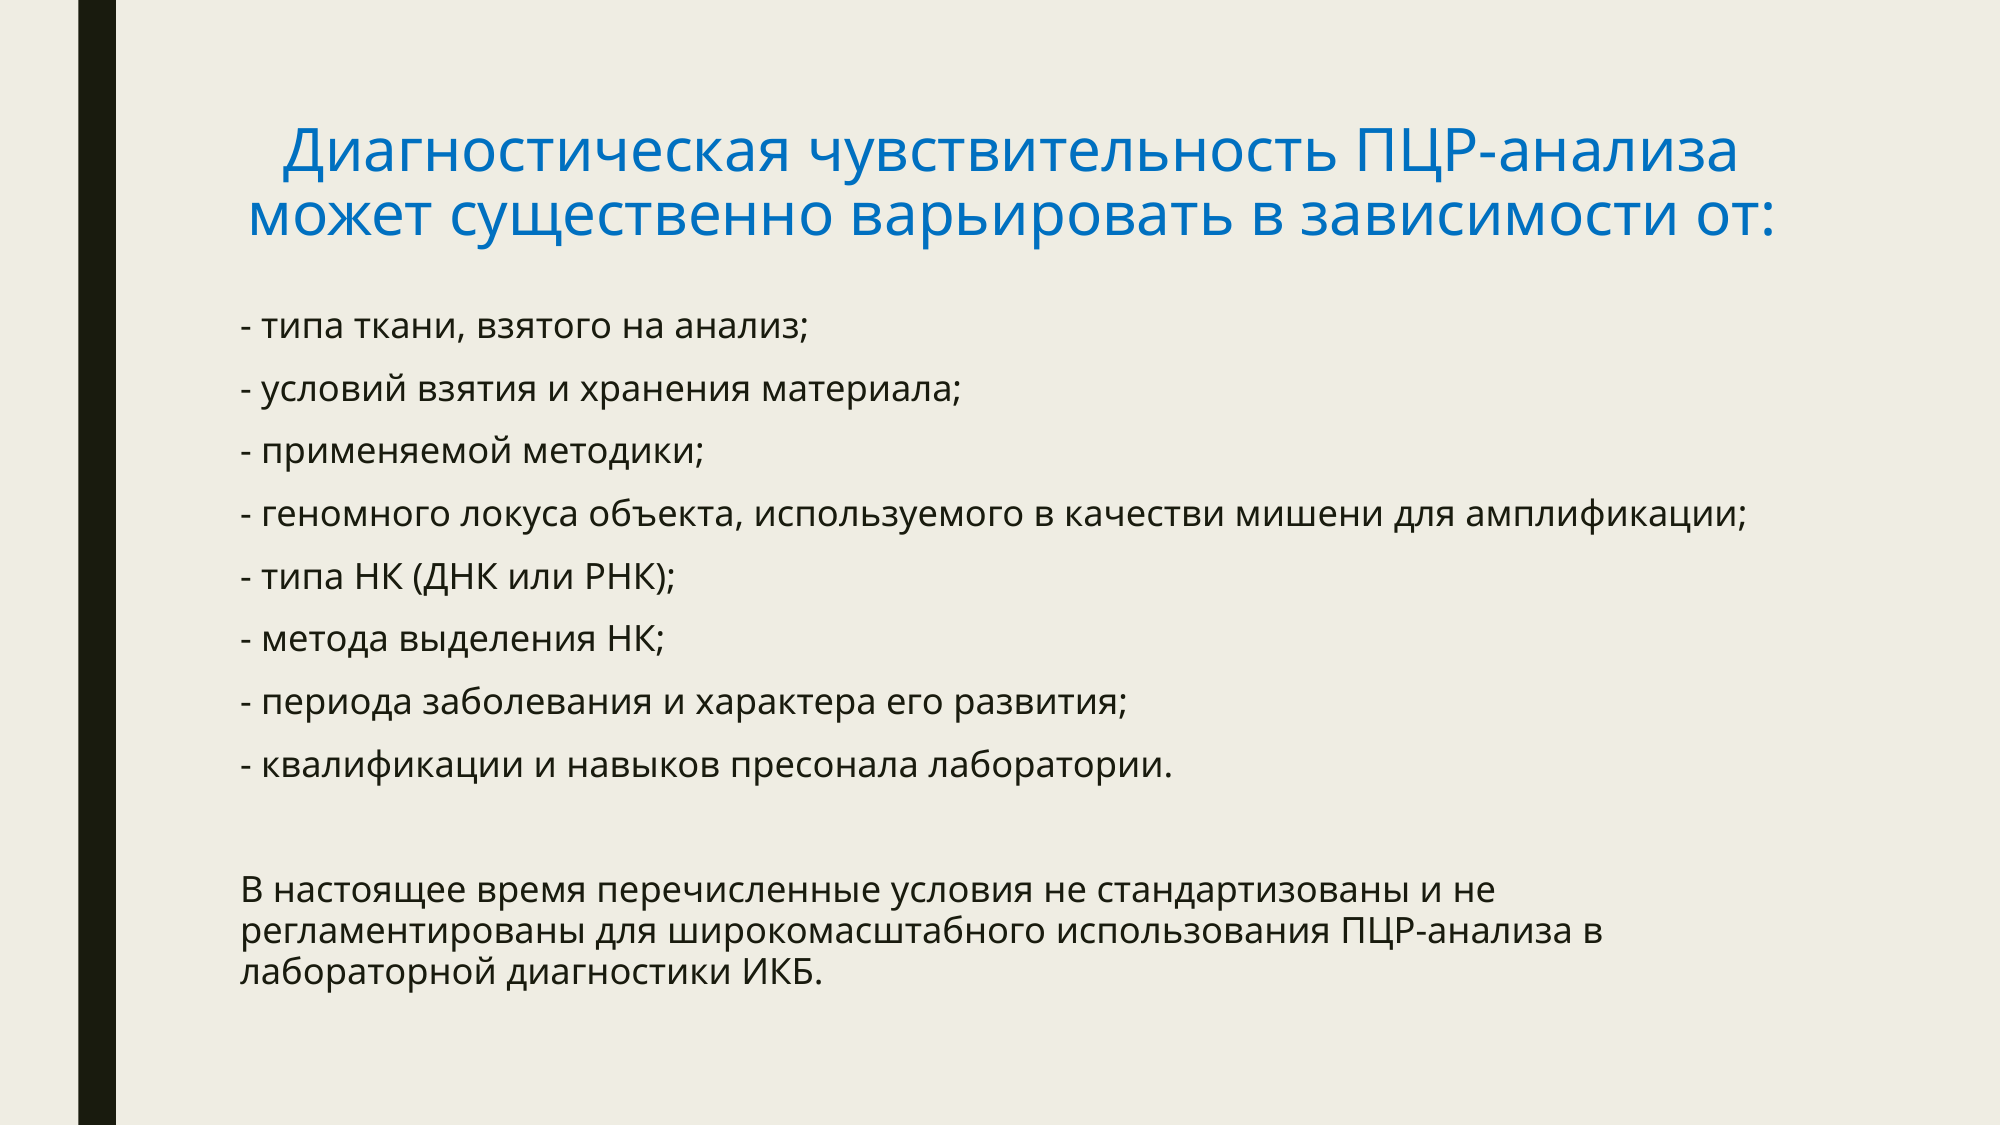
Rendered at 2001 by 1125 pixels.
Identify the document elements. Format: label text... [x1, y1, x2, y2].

title Диагностическая чувствительность ПЦР-анализа может существенно варьировать в зависимости от: [225, 112, 1800, 298]
list - типа ткани, взятого на анализ; - условий взятия и хранения материала; - применяемой методики; - геномного локуса объекта, используемого в качестви мишени для амплификации; - типа НК (ДНК или РНК); - метода выделения НК; - периода заболевания и характера его развития; - квалификации и навыков пресонала лаборатории. В настоящее время перечисленные условия не стандартизованы и не регламентированы для широкомасштабного использования ПЦР-анализа в лабораторной диагностики ИКБ. [225, 298, 1800, 1038]
